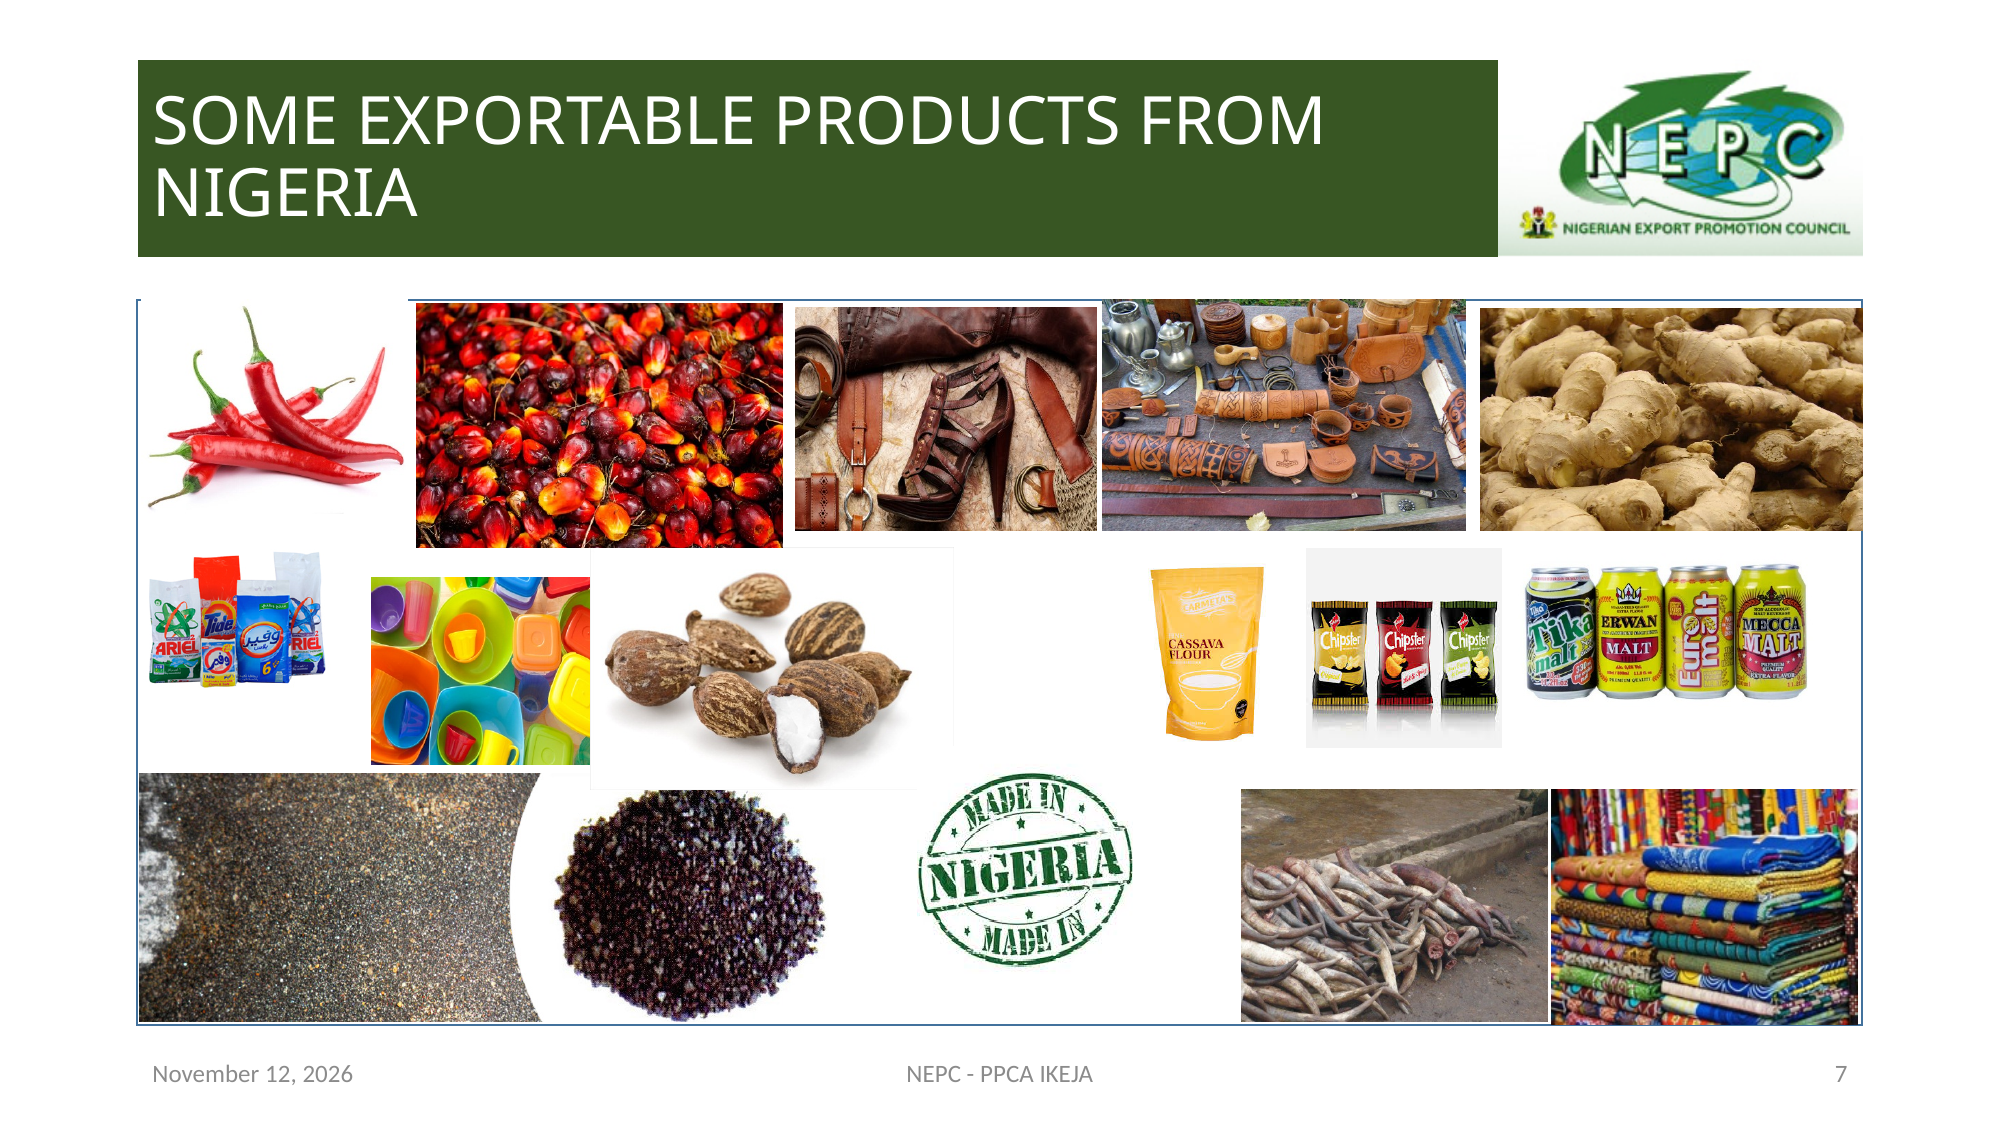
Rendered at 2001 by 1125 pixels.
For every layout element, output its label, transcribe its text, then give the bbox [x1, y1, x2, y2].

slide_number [137, 1042, 588, 1103]
picture [1480, 308, 1863, 531]
picture [141, 299, 408, 514]
picture [1102, 299, 1466, 531]
title SOME EXPORTABLE PRODUCTS FROM NIGERIA [137, 59, 1498, 258]
text_box FDPPRODUC [136, 299, 1863, 1026]
picture [1241, 789, 1548, 1022]
picture [143, 537, 335, 698]
picture [1306, 542, 1827, 748]
slide_number 7 [1412, 1042, 1863, 1103]
picture [795, 307, 1097, 531]
picture [1551, 789, 1858, 1025]
picture [1142, 557, 1272, 750]
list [1498, 59, 1863, 258]
picture [139, 303, 1133, 1022]
footer NEPC - PPCA IKEJA [662, 1042, 1338, 1103]
